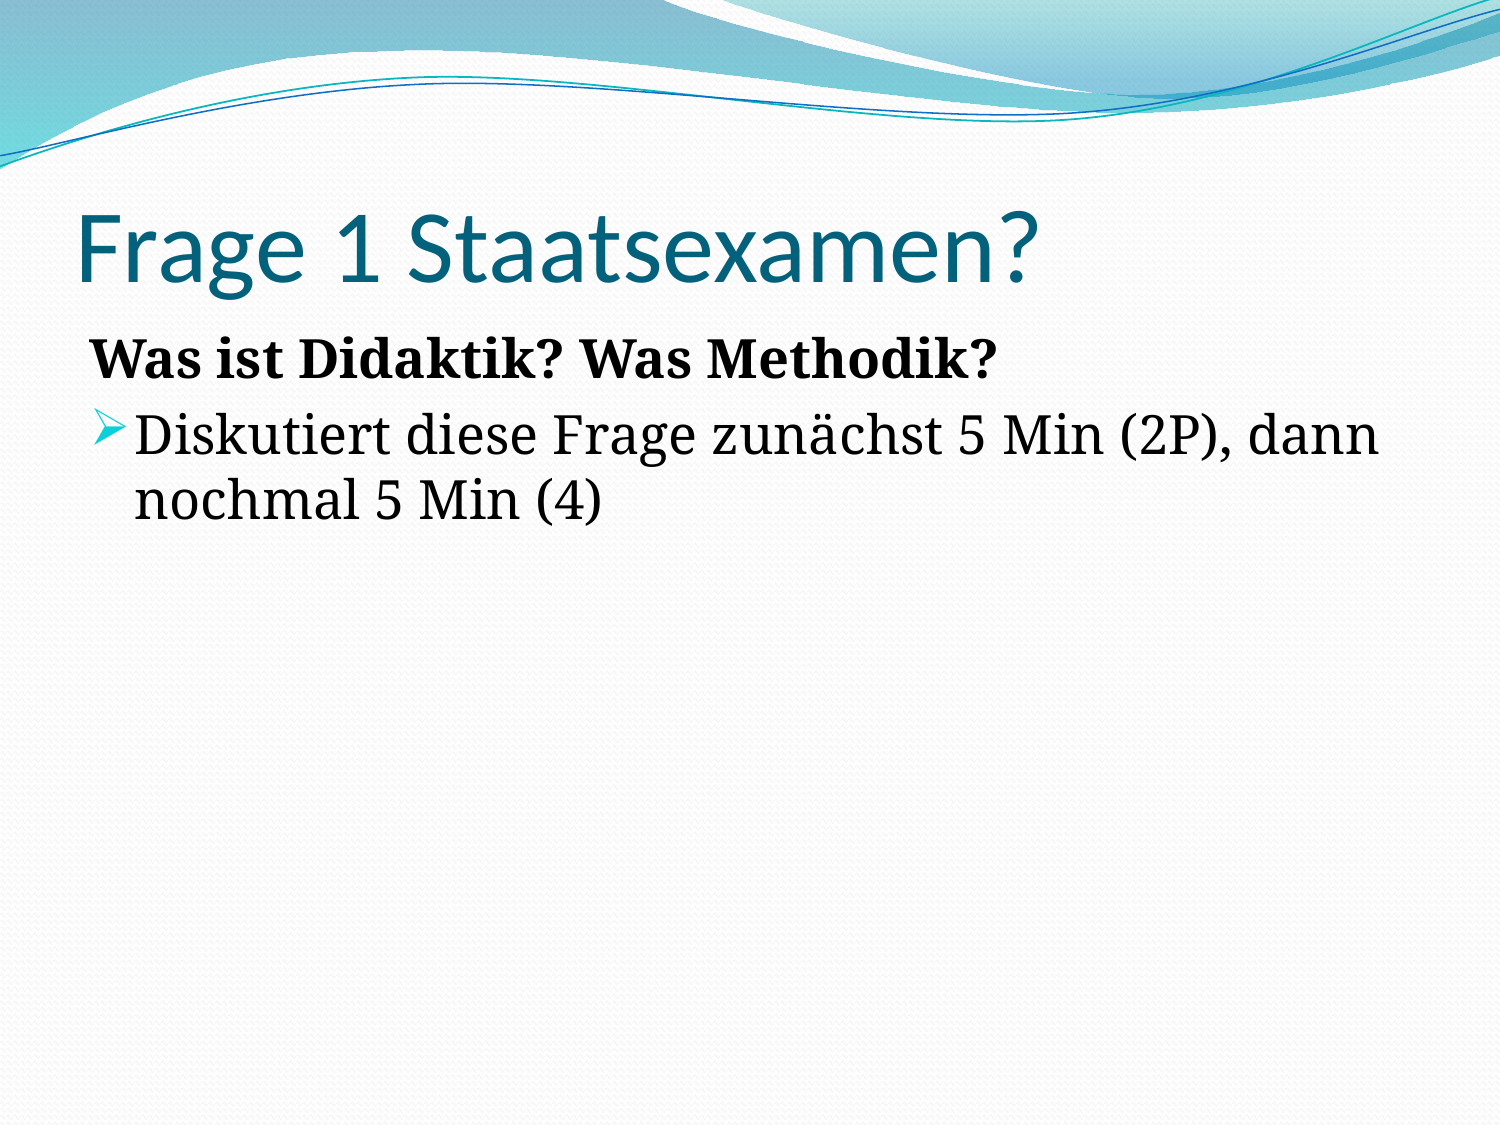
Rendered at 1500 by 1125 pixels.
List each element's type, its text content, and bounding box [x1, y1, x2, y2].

list Was ist Didaktik? Was Methodik? Diskutiert diese Frage zunächst 5 Min (2P), dann nochmal 5 Min (4) [75, 317, 1425, 1038]
title Frage 1 Staatsexamen? [75, 115, 1425, 303]
